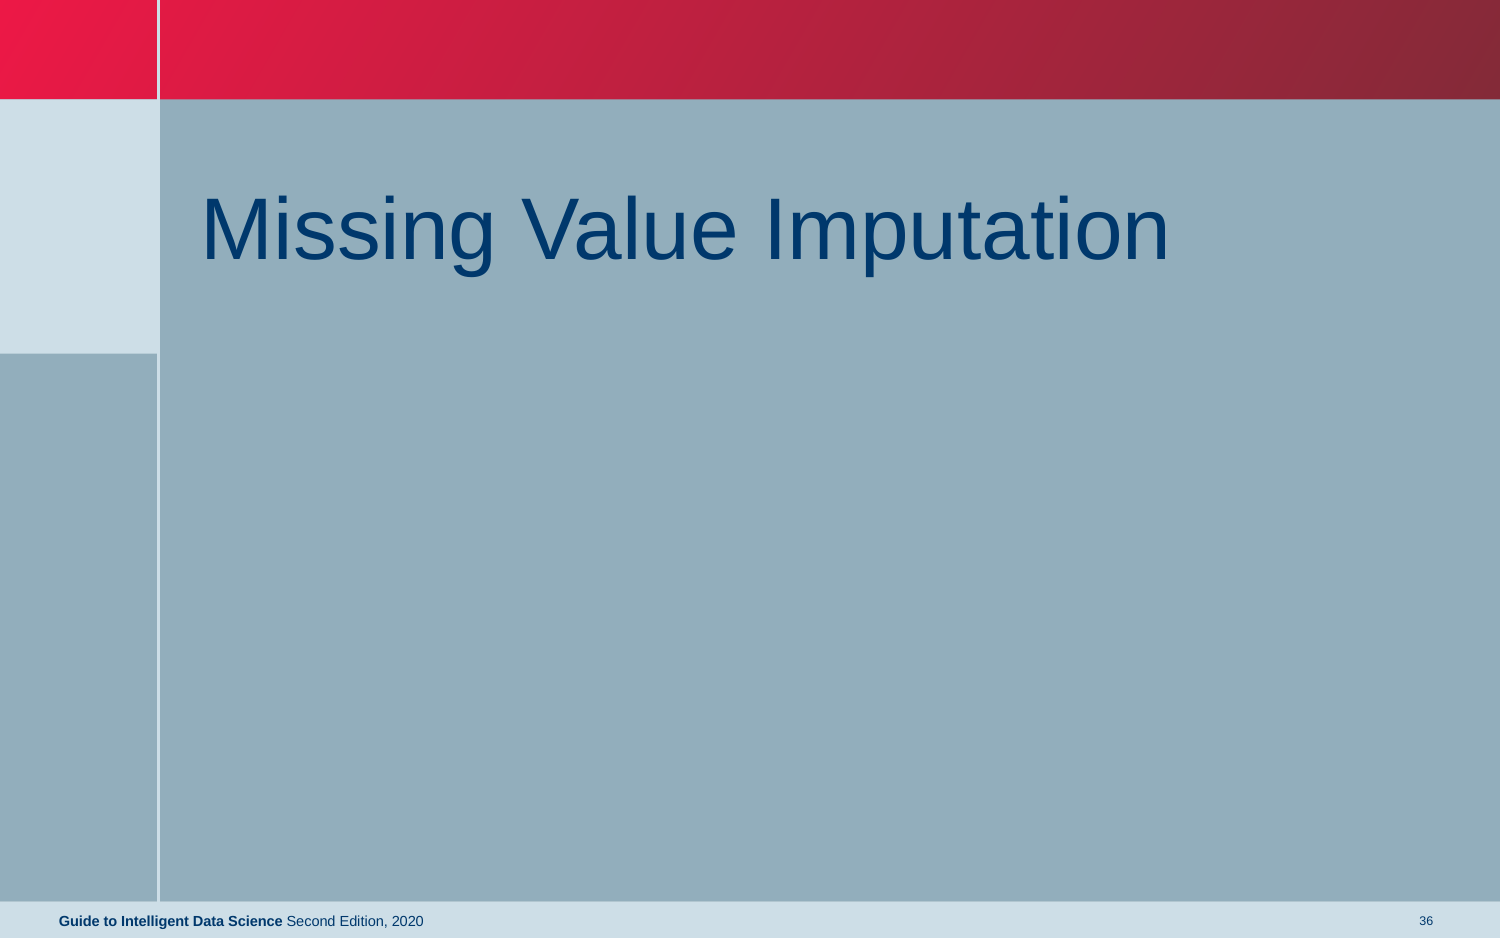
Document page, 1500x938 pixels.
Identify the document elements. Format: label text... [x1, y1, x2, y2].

title Missing Value Imputation [200, 172, 1314, 278]
footer Guide to Intelligent Data Science Second Edition, 2020 [58, 900, 717, 938]
slide_number 36 [1411, 900, 1442, 938]
